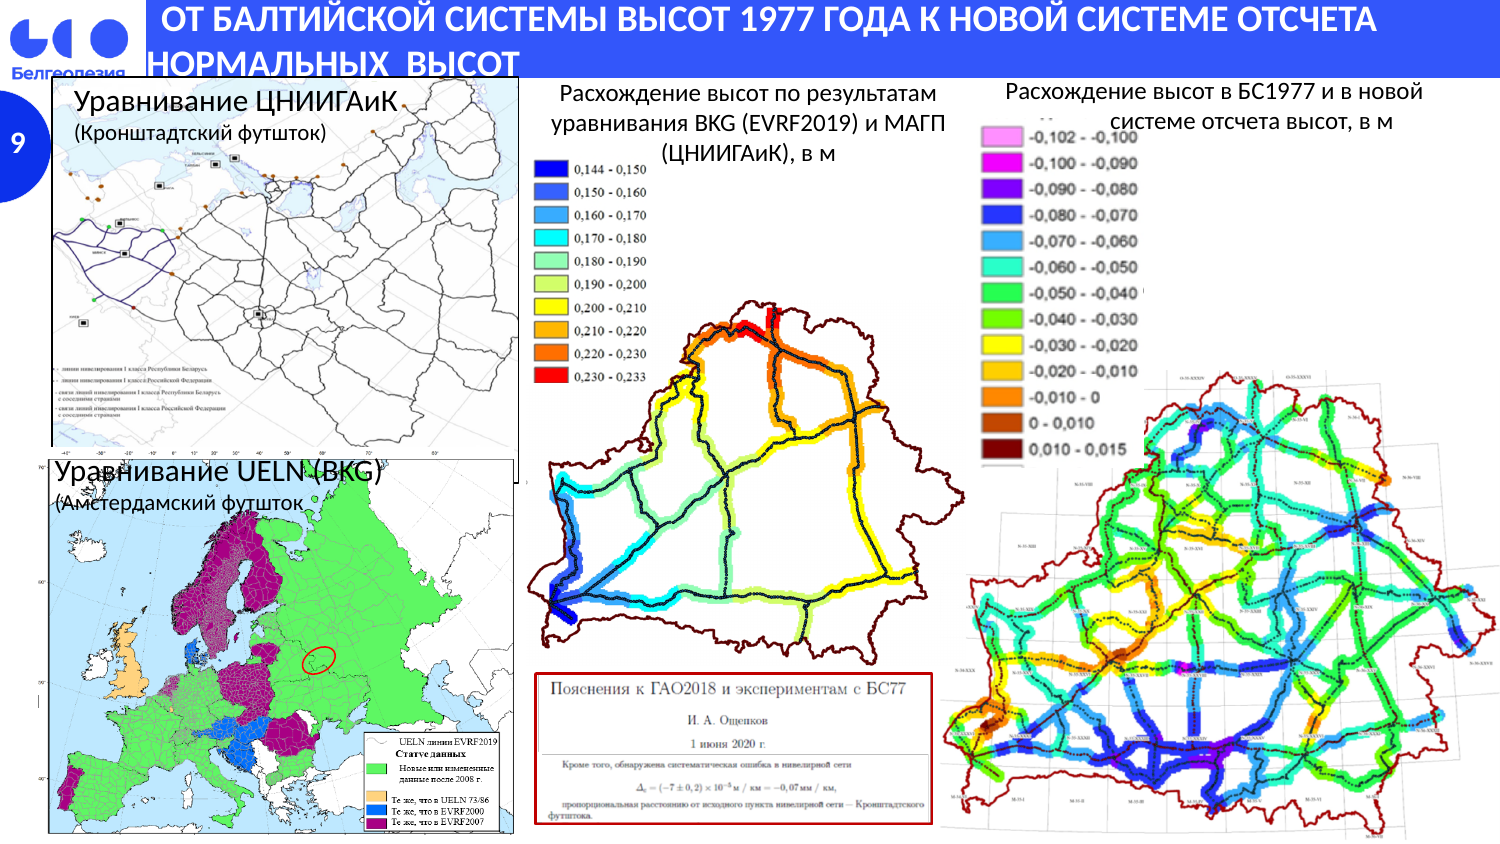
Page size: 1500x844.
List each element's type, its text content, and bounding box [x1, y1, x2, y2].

text_box ОТ БАЛТИЙСКОЙ СИСТЕМЫ ВЫСОТ 1977 ГОДА К НОВОЙ СИСТЕМЕ ОТСЧЕТА НОРМАЛЬНЫХ ВЫСОТ [146, 0, 1500, 75]
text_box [51, 76, 519, 451]
text_box Расхождение высот по результатам уравнивания BKG (EVRF2019) и МАГП (ЦНИИГАиК), в м [487, 68, 1010, 174]
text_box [34, 447, 515, 835]
text_box Расхождение высот в БС1977 и в новой системе отсчета высот, в м [988, 66, 1500, 142]
picture [0, 9, 147, 205]
picture [525, 118, 1500, 844]
